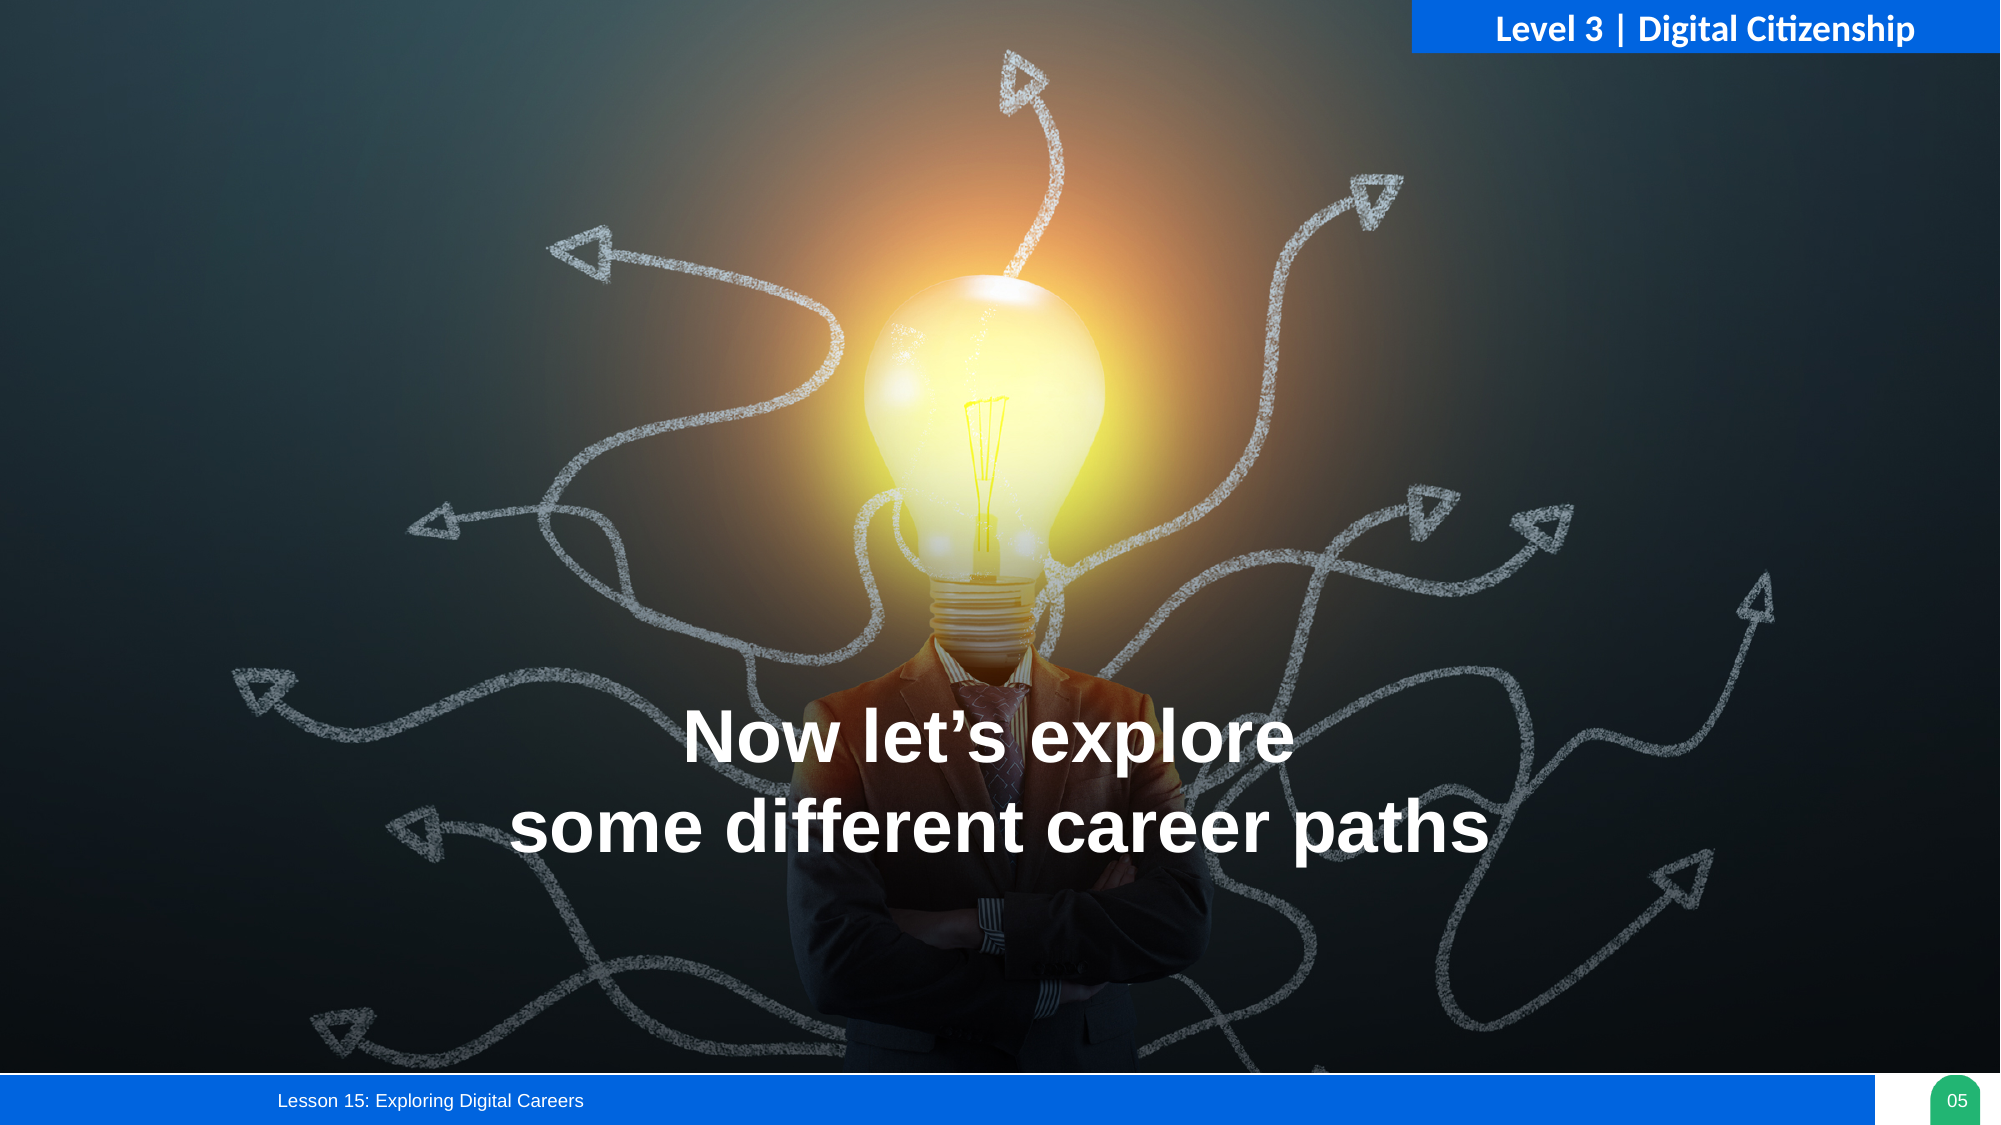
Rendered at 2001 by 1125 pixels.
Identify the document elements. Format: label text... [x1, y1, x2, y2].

footer Lesson 15: Exploring Digital Careers [262, 1077, 938, 1123]
slide_number 05 [1903, 1077, 1984, 1123]
picture [0, 0, 2000, 1073]
